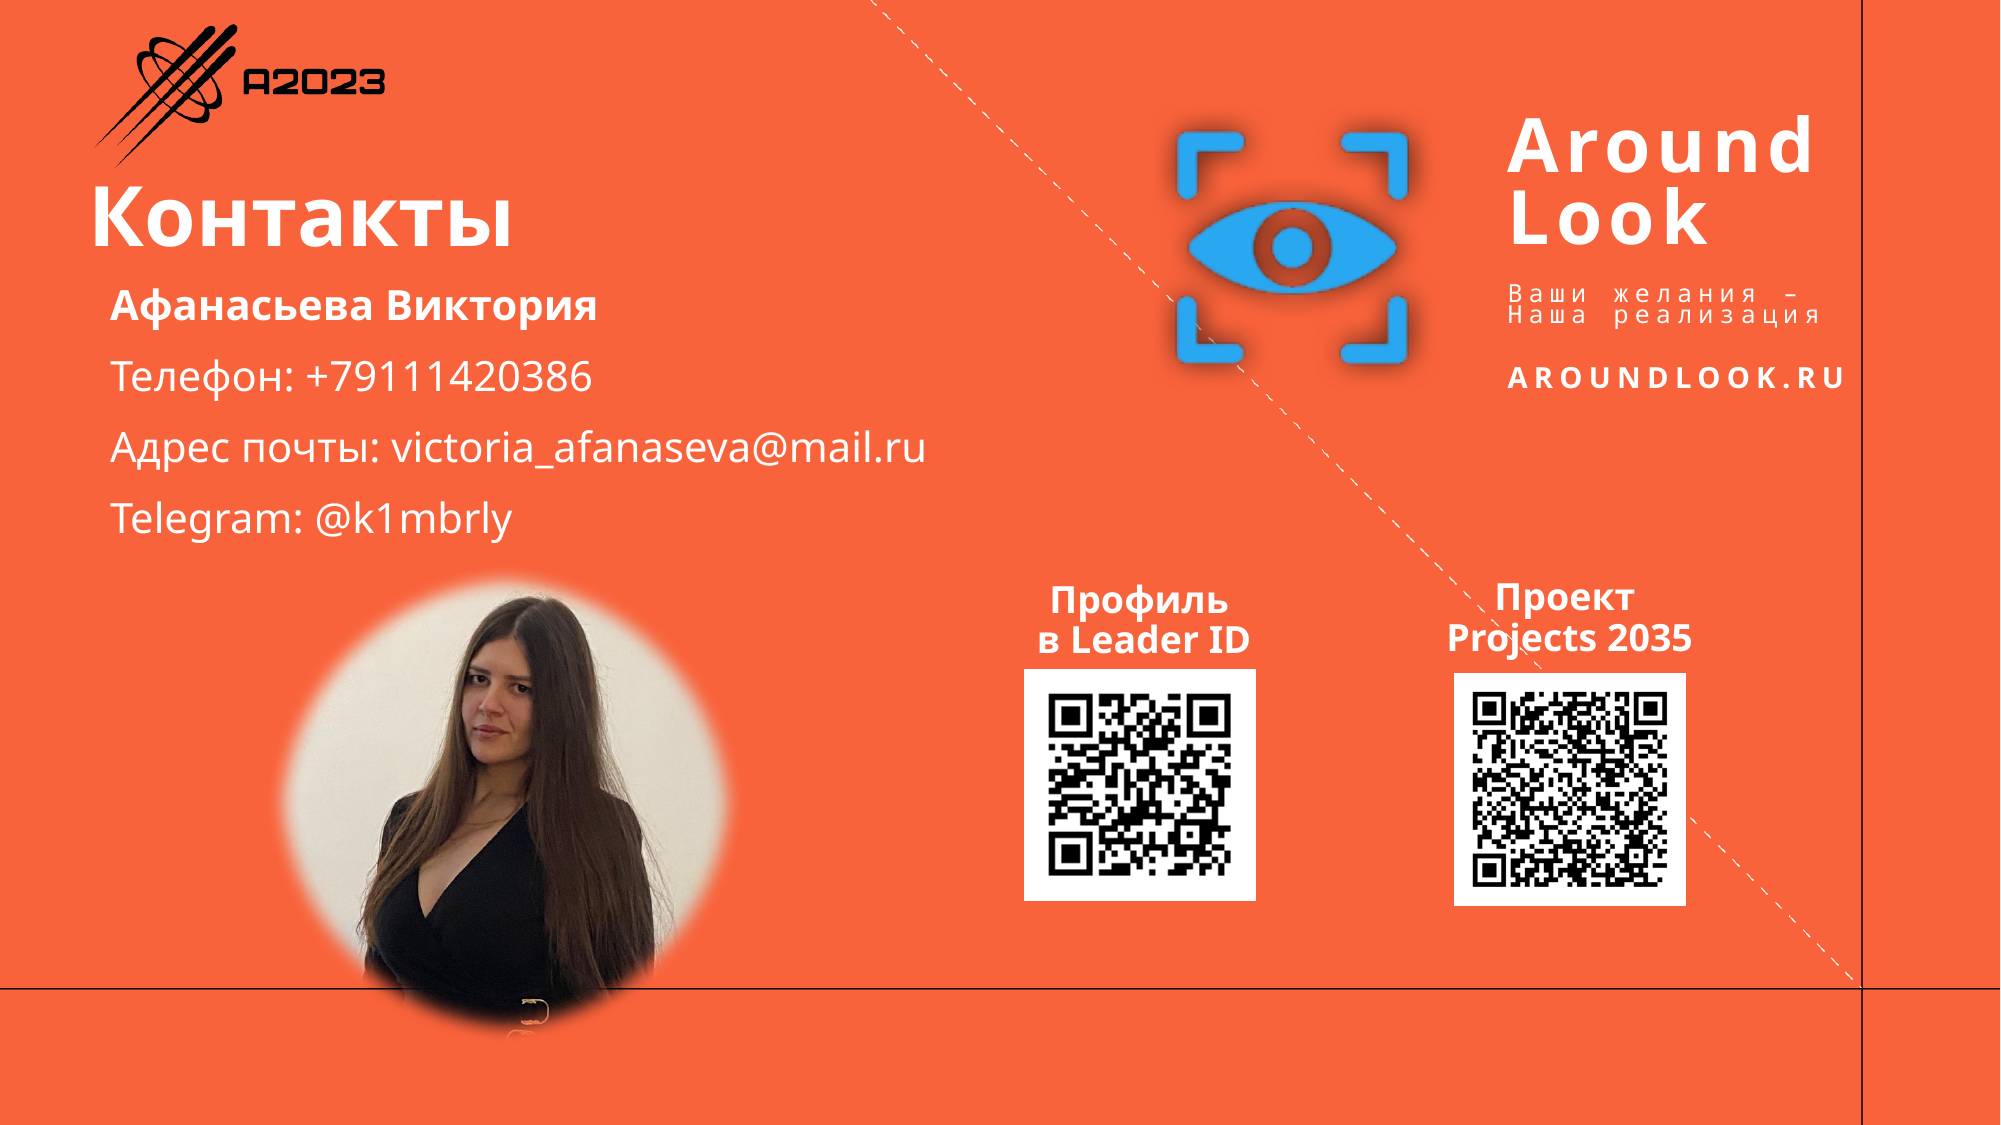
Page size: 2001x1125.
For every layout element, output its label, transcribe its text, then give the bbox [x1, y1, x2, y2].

text_box Профиль в Leader ID [892, 555, 1396, 670]
subtitle Афанасьева Виктория Телефон: +79111420386 Адрес почты: victoria_afanaseva@mail.ru Telegram: @k1mbrly [95, 271, 1142, 556]
text_box Проект Projects 2035 [1396, 557, 1824, 667]
text_box [1083, 64, 1610, 428]
text_box Ваши желания – Наша реализация AROUNDLOOK.RU [1492, 278, 2000, 402]
text_box Around Look [1492, 107, 2000, 267]
title Контакты [73, 125, 628, 272]
picture [0, 0, 2001, 1125]
